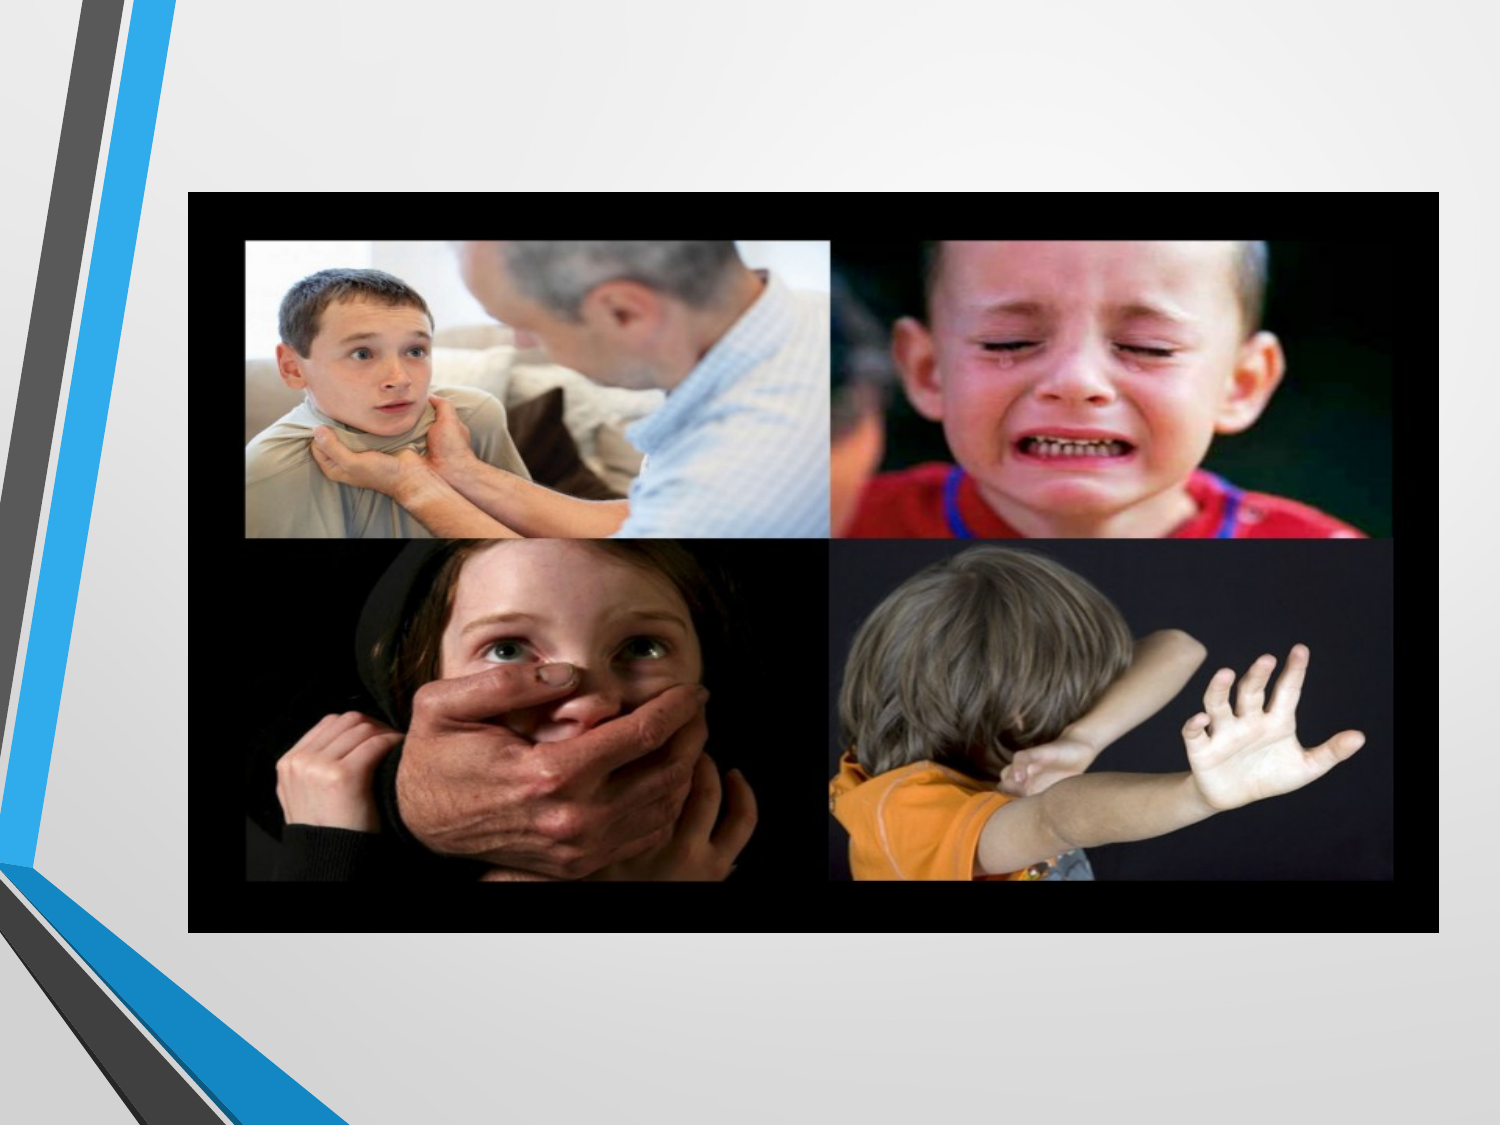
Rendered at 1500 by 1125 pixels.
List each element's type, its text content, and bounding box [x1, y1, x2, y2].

list Ненормальная [183, 172, 1295, 957]
picture [188, 192, 1439, 933]
